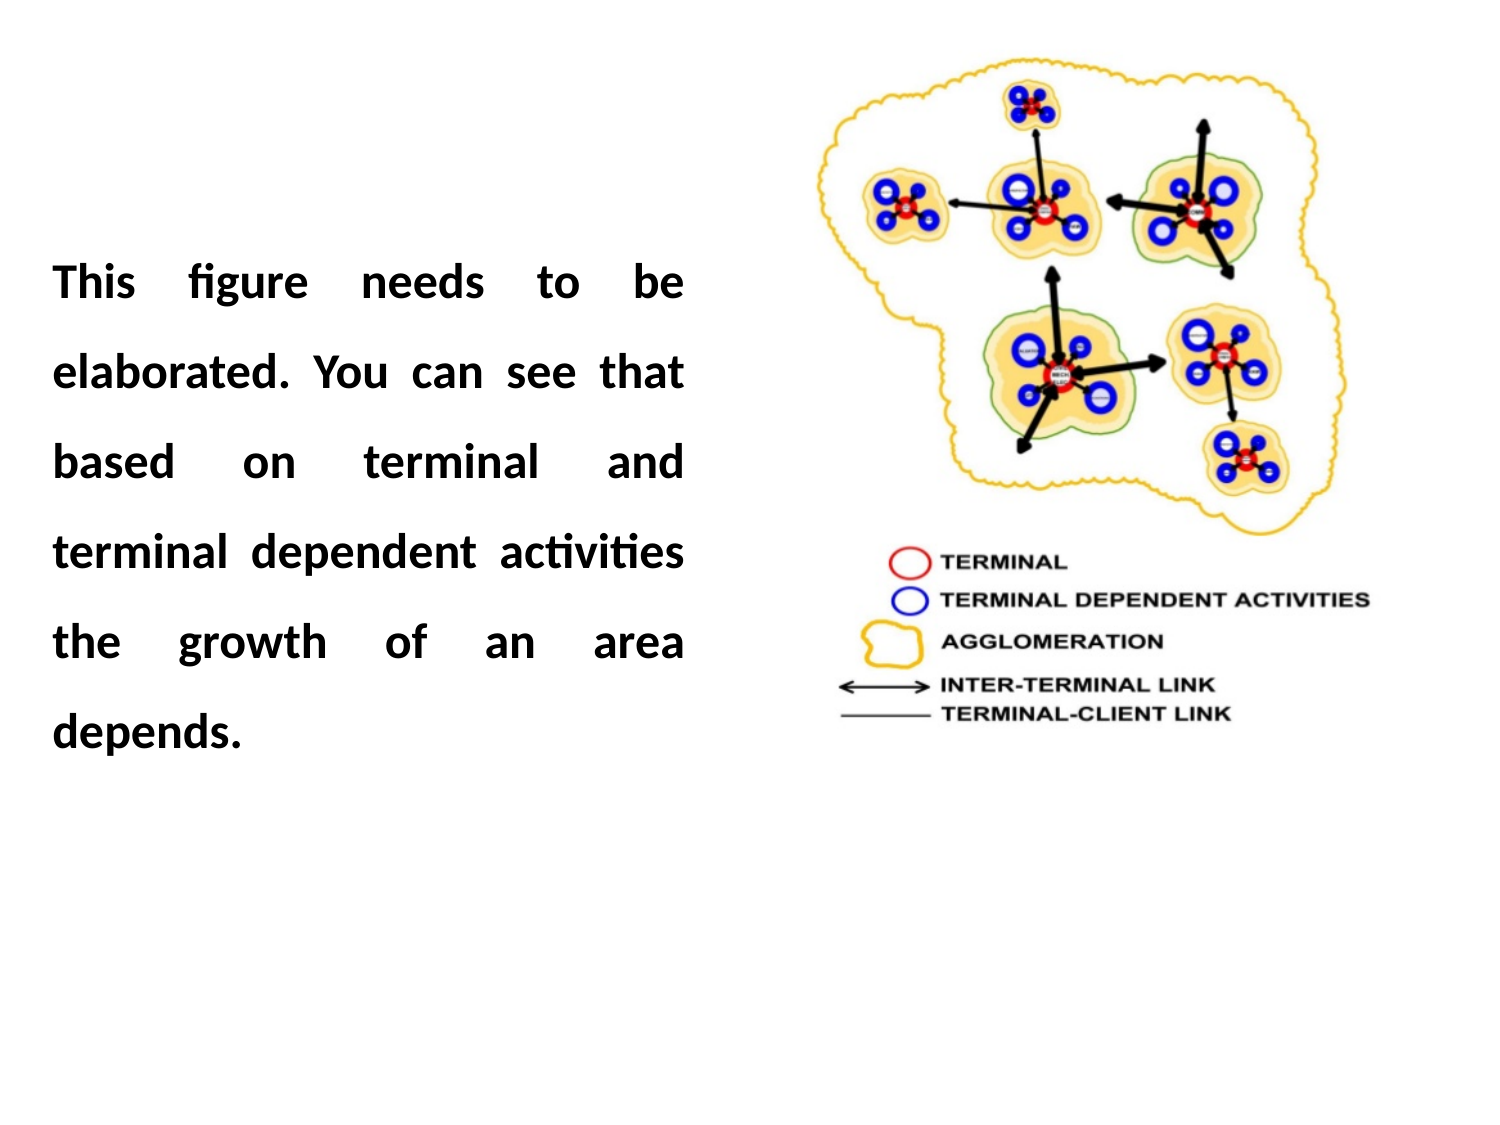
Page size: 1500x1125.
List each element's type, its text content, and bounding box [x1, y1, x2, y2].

text_box This figure needs to be elaborated. You can see that based on terminal and terminal dependent activities the growth of an area depends. [37, 211, 645, 767]
picture [649, 36, 1470, 764]
